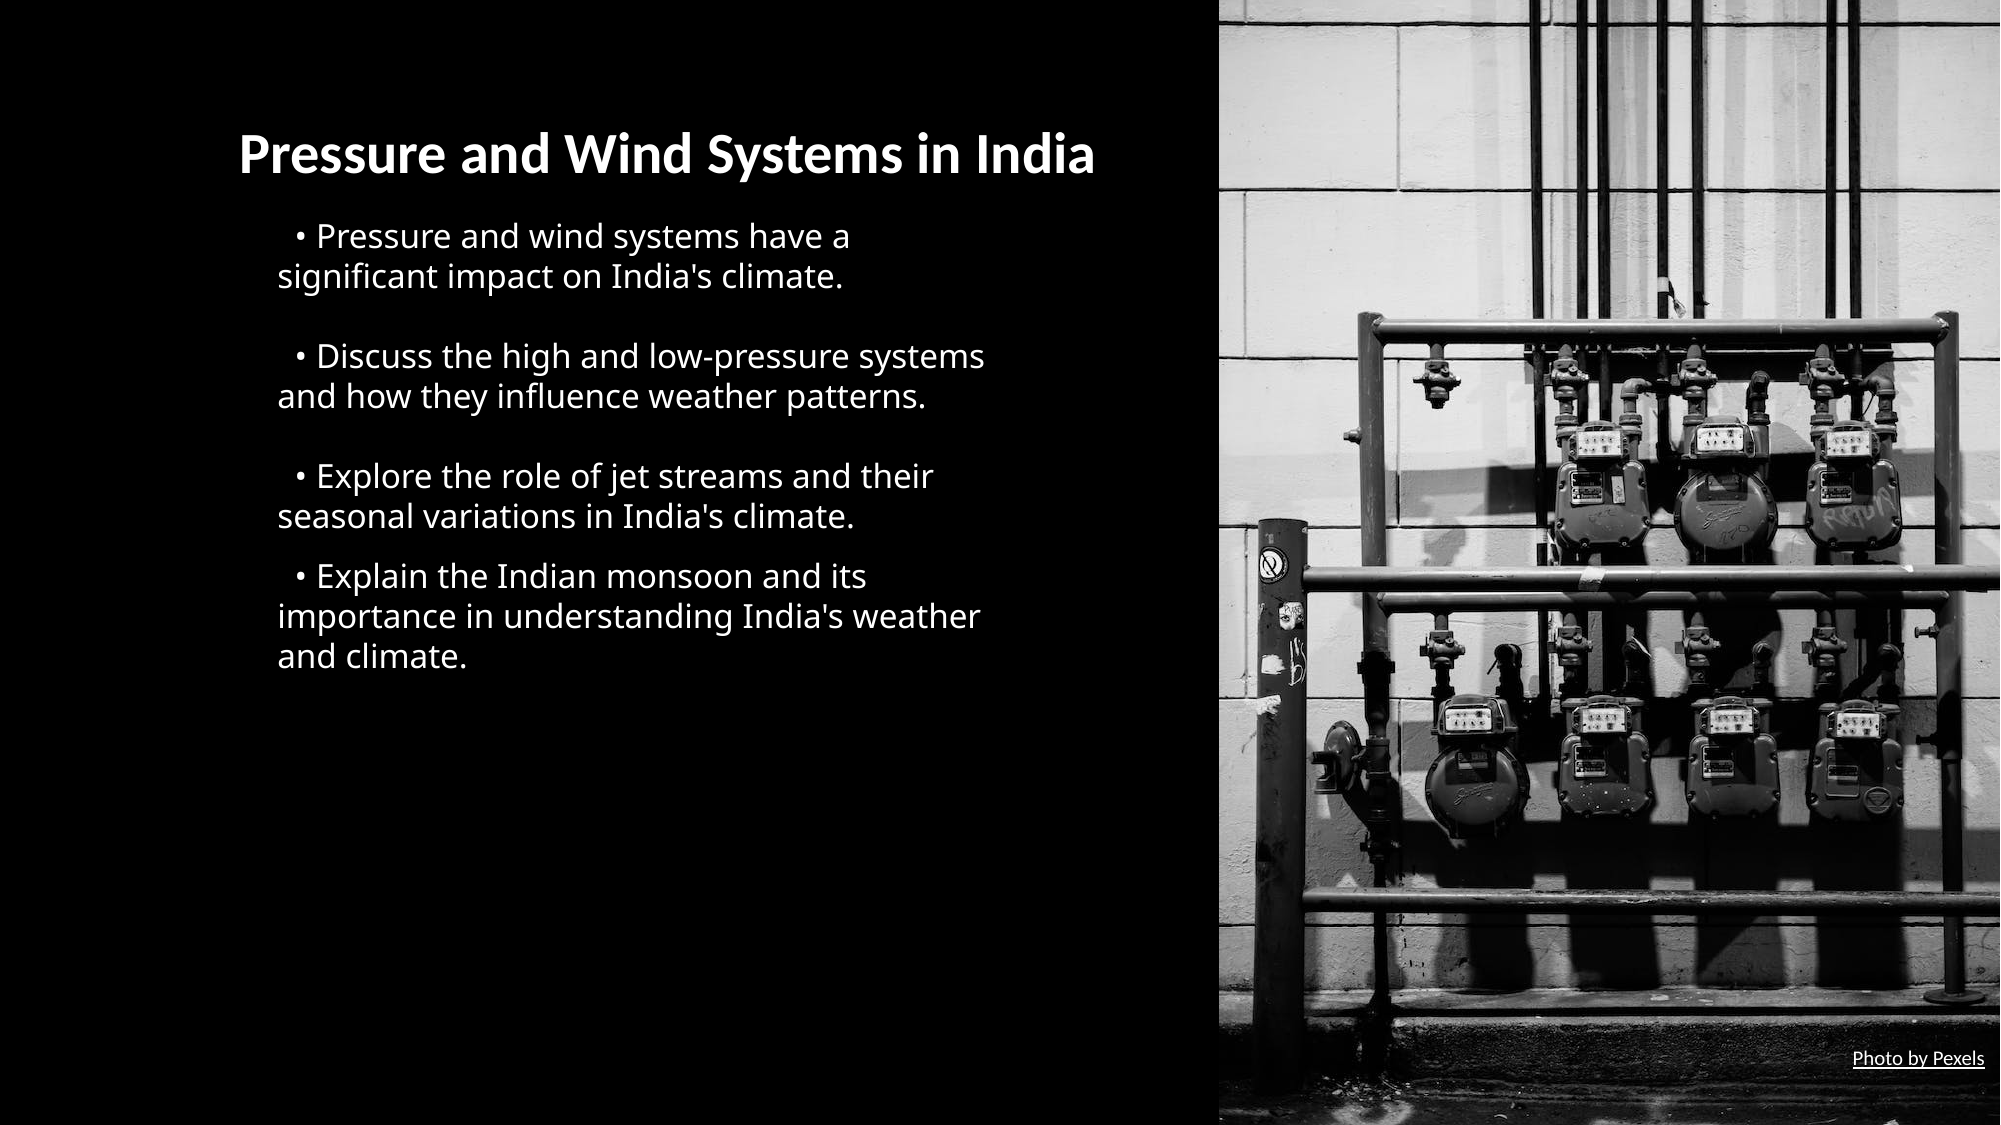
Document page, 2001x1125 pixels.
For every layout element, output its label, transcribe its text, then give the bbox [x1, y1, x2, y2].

text_box • Explore the role of jet streams and their seasonal variations in India's climate. [262, 457, 1013, 533]
text_box • Pressure and wind systems have a significant impact on India's climate. [262, 217, 1013, 293]
text_box Pressure and Wind Systems in India [225, 112, 1219, 188]
picture [1219, 0, 2000, 1125]
text_box • Explain the Indian monsoon and its importance in understanding India's weather and climate. [262, 577, 1013, 653]
text_box • Discuss the high and low-pressure systems and how they influence weather patterns. [262, 337, 1013, 413]
